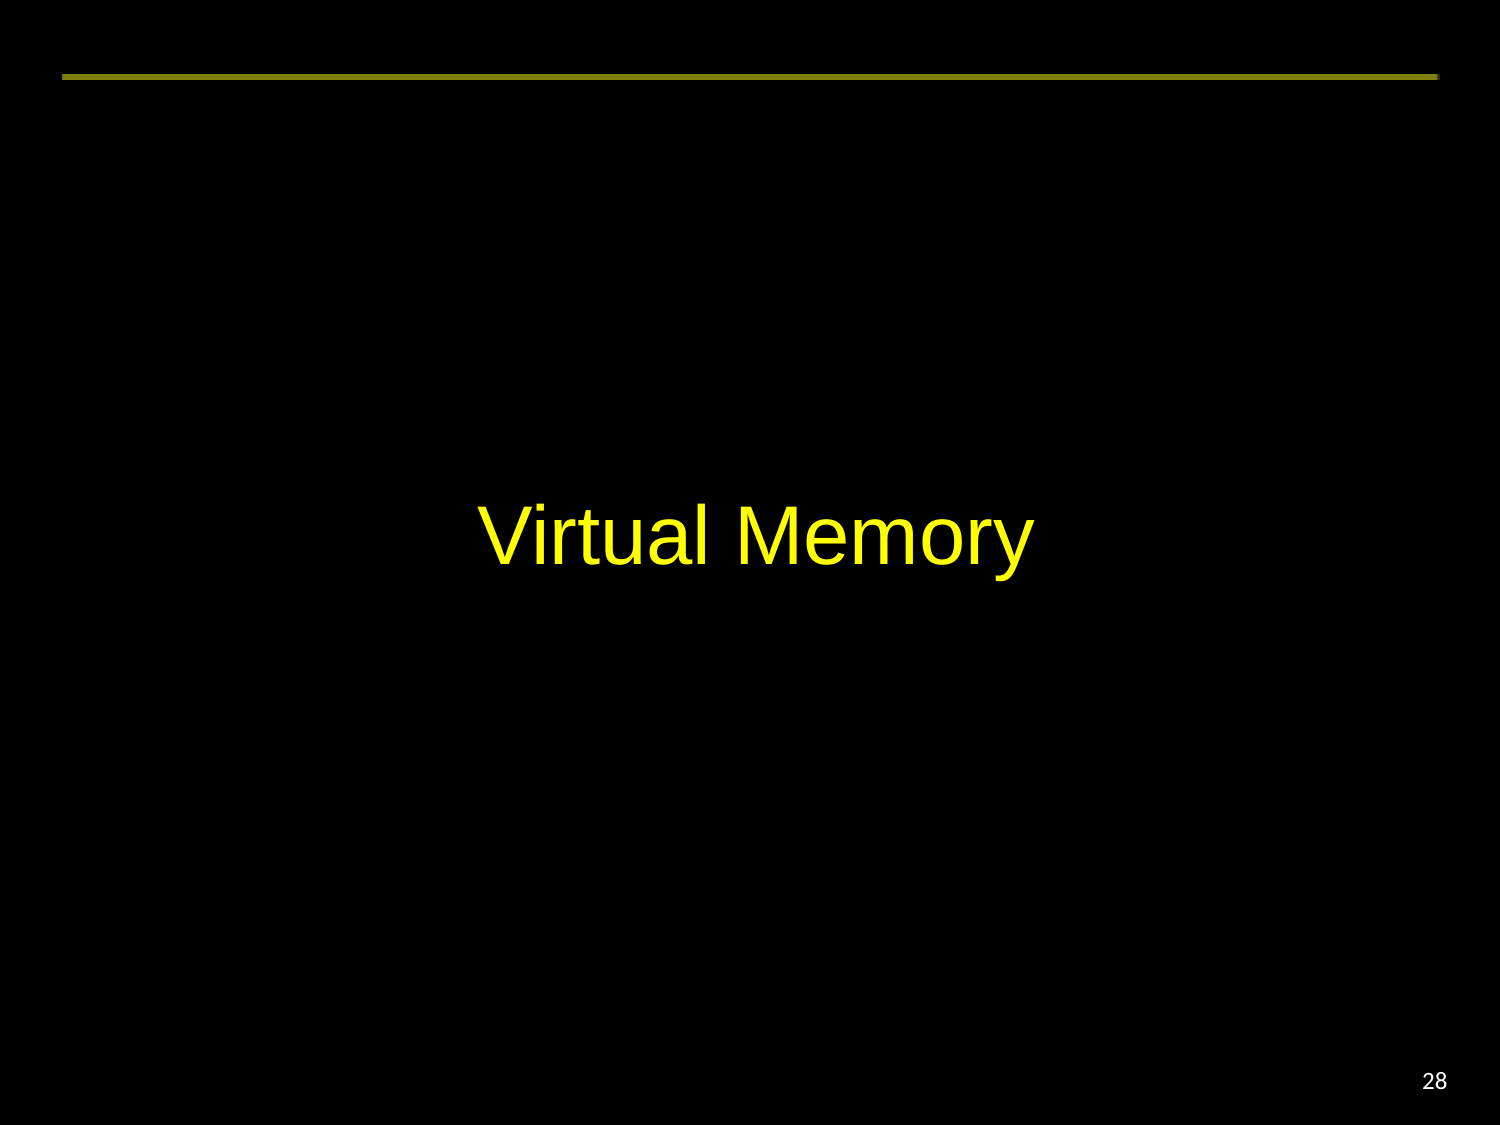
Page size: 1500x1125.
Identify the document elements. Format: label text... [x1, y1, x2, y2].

title Virtual Memory [37, 500, 1475, 563]
picture [62, 74, 1440, 80]
